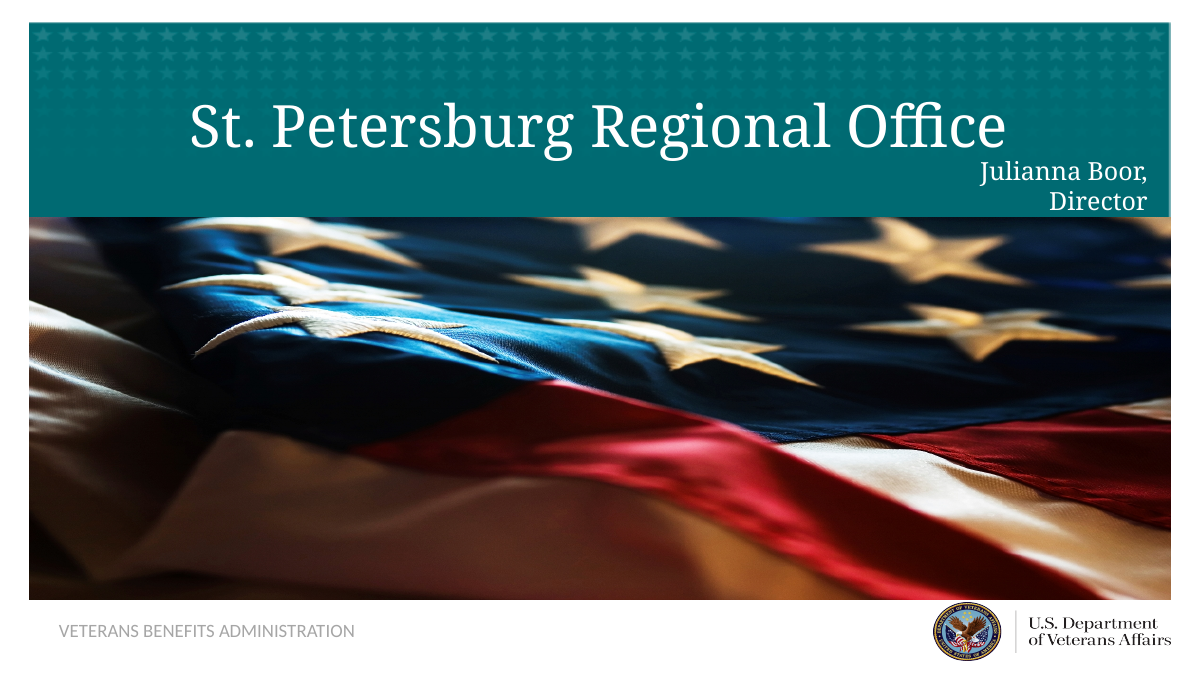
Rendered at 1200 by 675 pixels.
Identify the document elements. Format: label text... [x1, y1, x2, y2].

text_box St. Petersburg Regional Office [59, 68, 1140, 165]
text_box Julianna Boor, Director [865, 174, 1159, 221]
picture [29, 22, 1171, 600]
picture [933, 602, 1171, 661]
